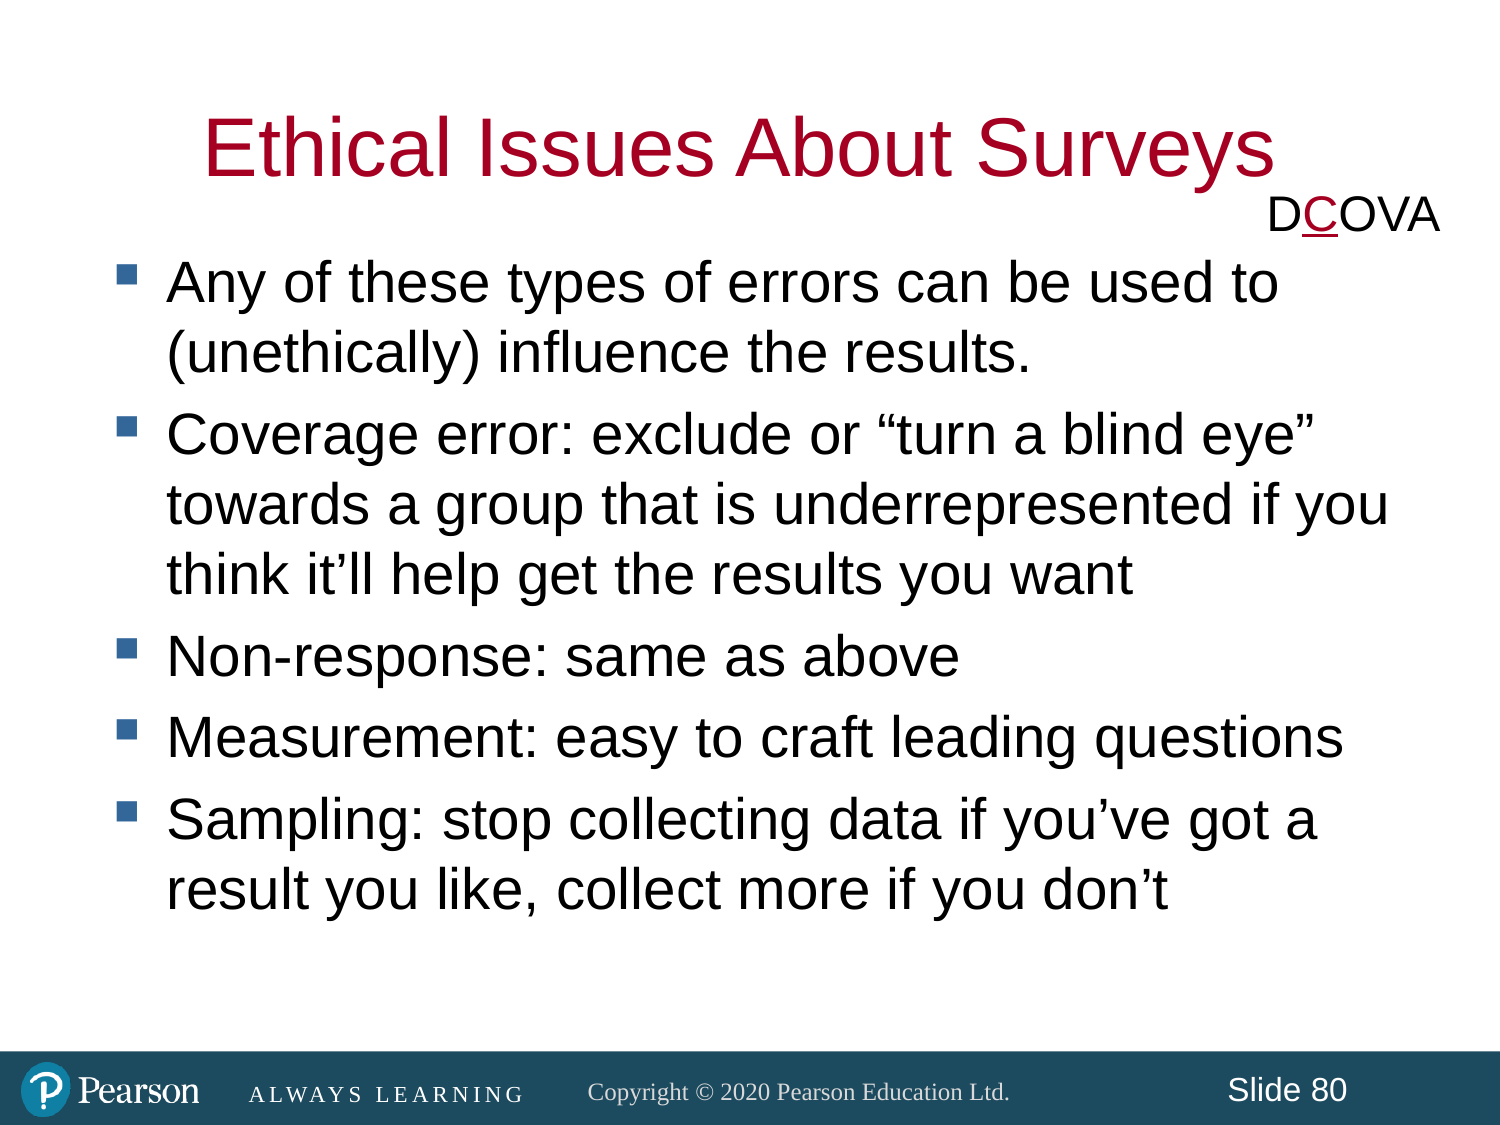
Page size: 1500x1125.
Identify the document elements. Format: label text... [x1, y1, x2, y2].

picture [21, 1062, 199, 1117]
list Any of these types of errors can be used to (unethically) influence the results. Coverage error: exclude or “turn a blind eye” towards a group that is underrepresented if you think it’ll help get the results you want Non-response: same as above Measurement: easy to craft leading questions Sampling: stop collecting data if you’ve got a result you like, collect more if you don’t [99, 237, 1425, 981]
text_box DCOVA [1251, 174, 1456, 249]
title Ethical Issues About Surveys [188, 37, 1400, 200]
